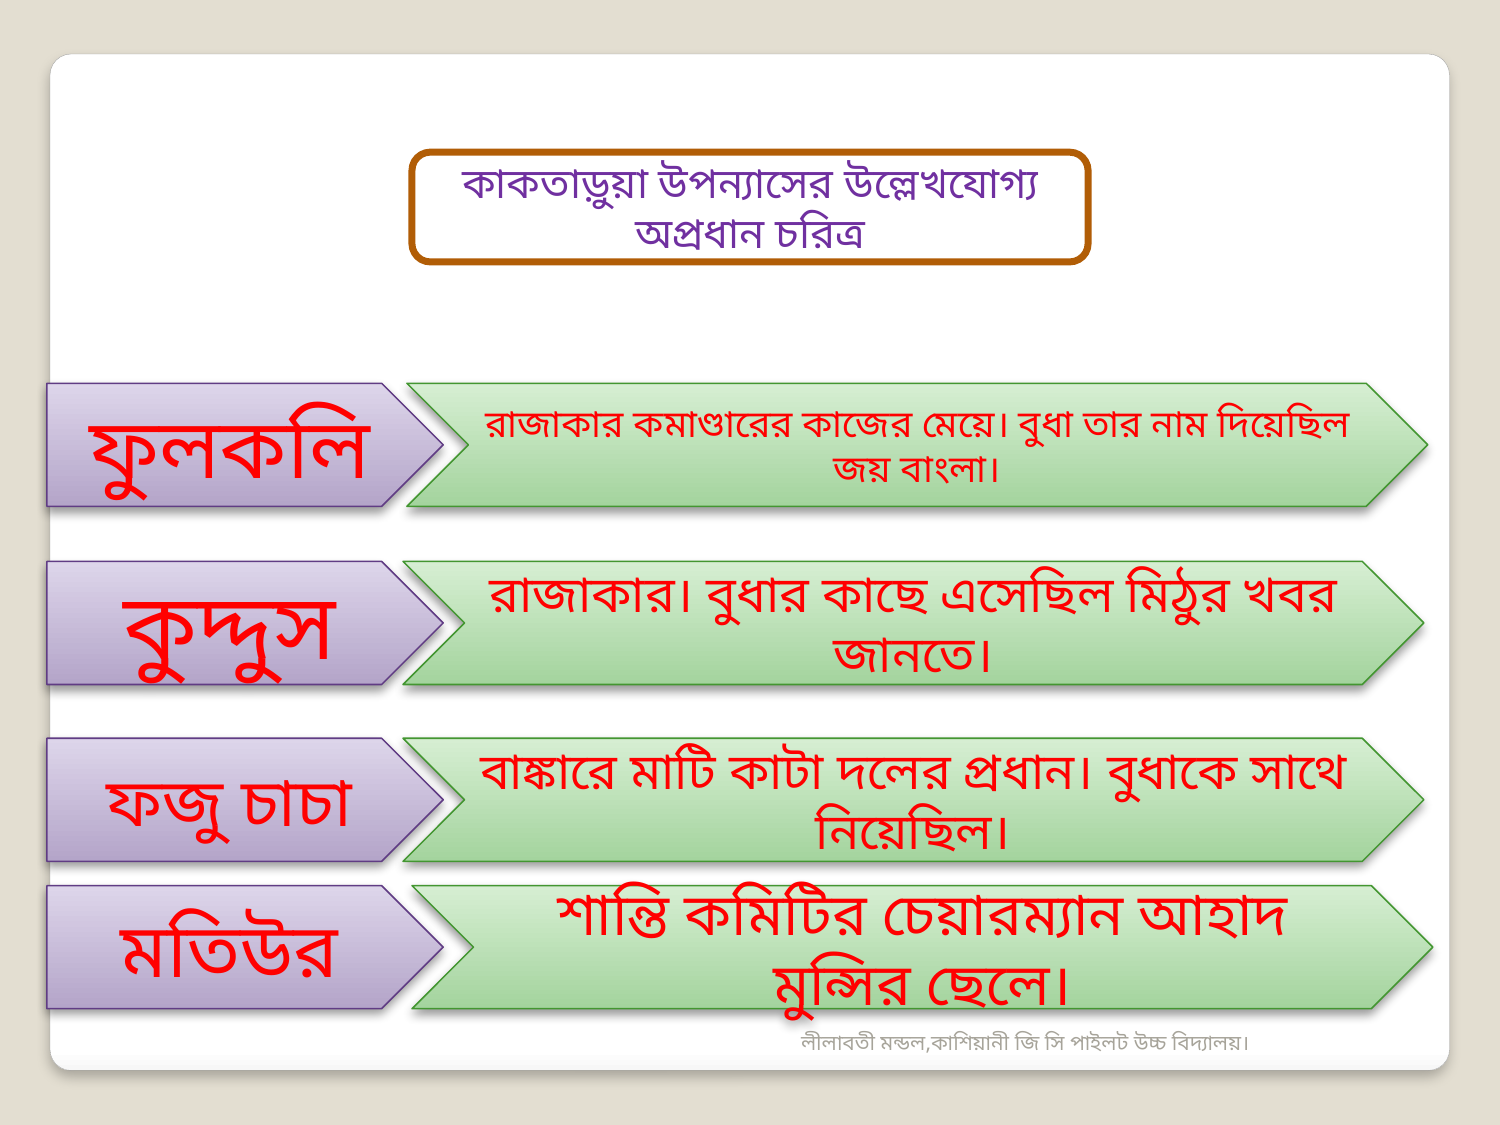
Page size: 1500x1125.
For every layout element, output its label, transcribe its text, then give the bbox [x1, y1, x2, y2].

text_box মতিউর [46, 884, 444, 1010]
text_box কুদ্দুস [46, 560, 444, 686]
footer লীলাবতী মন্ডল,কাশিয়ানী জি সি পাইলট উচ্চ বিদ্যালয়। [786, 1022, 1370, 1063]
text_box ফজু চাচা [46, 737, 444, 863]
text_box রাজাকার কমাণ্ডারের কাজের মেয়ে। বুধা তার নাম দিয়েছিল জয় বাংলা। [406, 382, 1429, 508]
text_box শান্তি কমিটির চেয়ারম্যান আহাদ মুন্সির ছেলে। [411, 884, 1434, 1010]
text_box ফুলকলি [46, 382, 444, 508]
text_box রাজাকার। বুধার কাছে এসেছিল মিঠুর খবর জানতে। [402, 560, 1425, 686]
text_box বাঙ্কারে মাটি কাটা দলের প্রধান। বুধাকে সাথে নিয়েছিল। [402, 737, 1425, 863]
text_box কাকতাড়ুয়া উপন্যাসের উল্লেখযোগ্য অপ্রধান চরিত্র [408, 148, 1092, 266]
